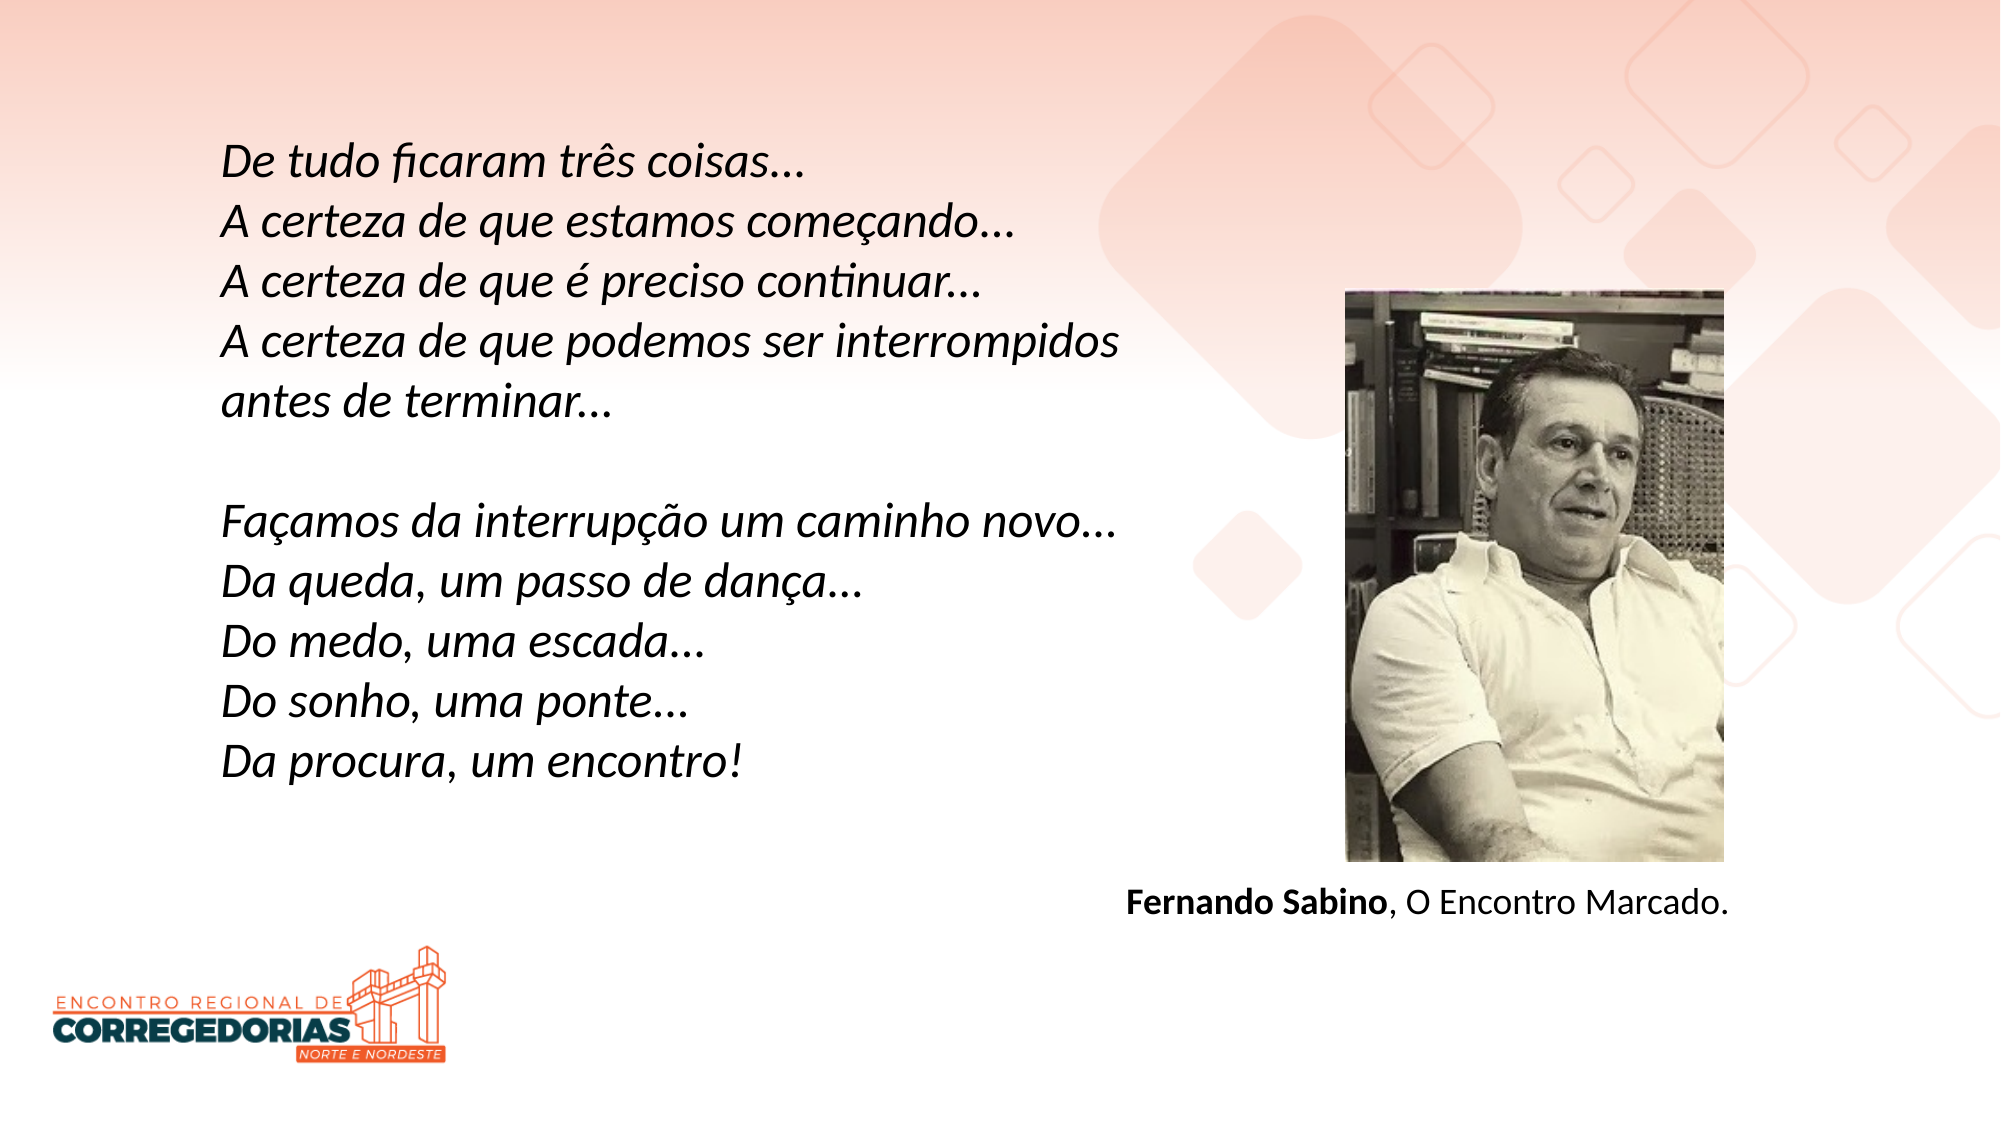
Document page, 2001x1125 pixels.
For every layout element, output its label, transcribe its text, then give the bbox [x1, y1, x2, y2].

picture [0, 0, 2001, 1125]
text_box De tudo ficaram três coisas... A certeza de que estamos começando... A certeza de que é preciso continuar... A certeza de que podemos ser interrompidos antes de terminar... Façamos da interrupção um caminho novo... Da queda, um passo de dança... Do medo, uma escada... Do sonho, uma ponte... Da procura, um encontro! Fernando Sabino, O Encontro Marcado. [205, 119, 1745, 1065]
